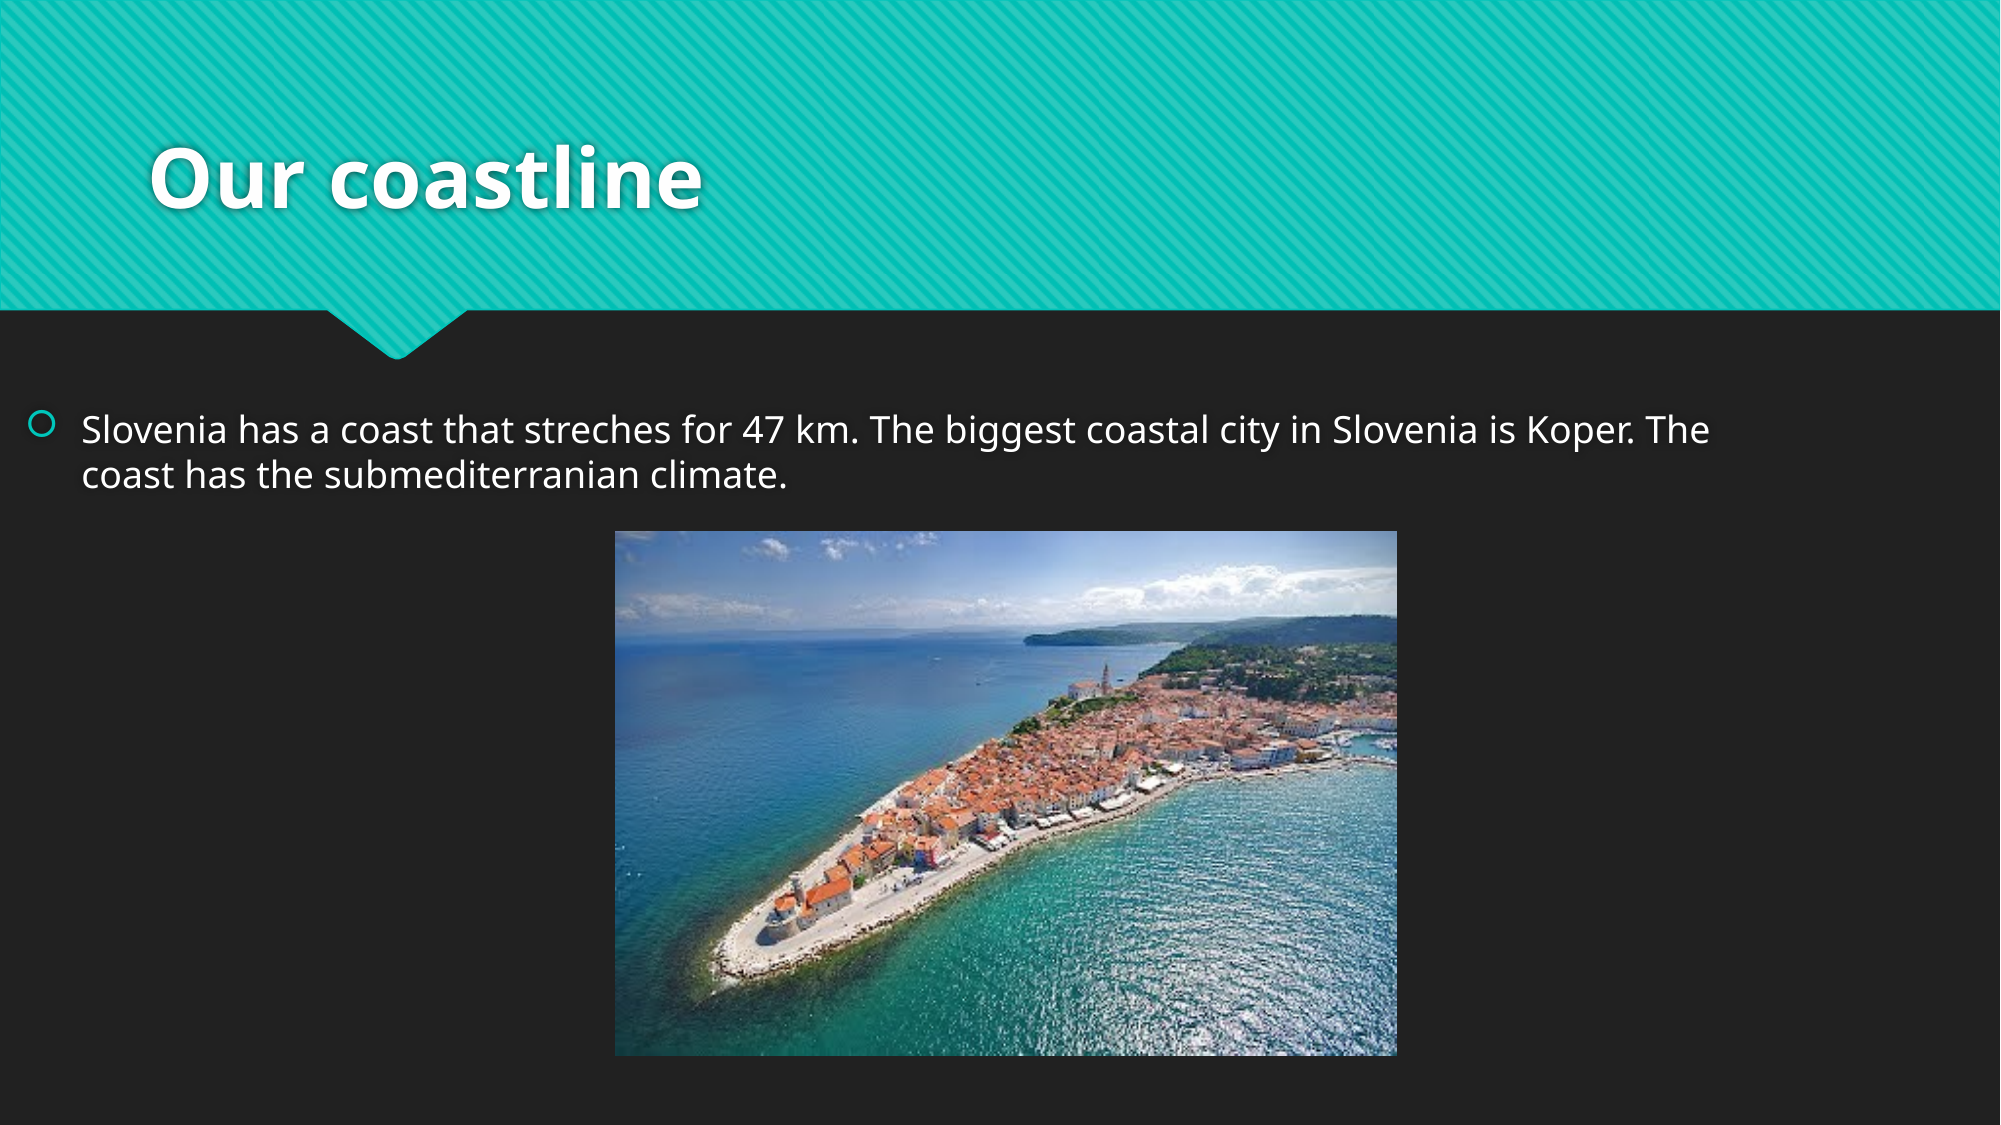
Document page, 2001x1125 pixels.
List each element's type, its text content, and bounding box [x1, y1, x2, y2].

picture [614, 531, 1397, 1056]
title Our coastline [132, 73, 1868, 233]
list Slovenia has a coast that streches for 47 km. The biggest coastal city in Slovenia is Koper. The coast has the submediterranian climate. [10, 152, 1742, 750]
